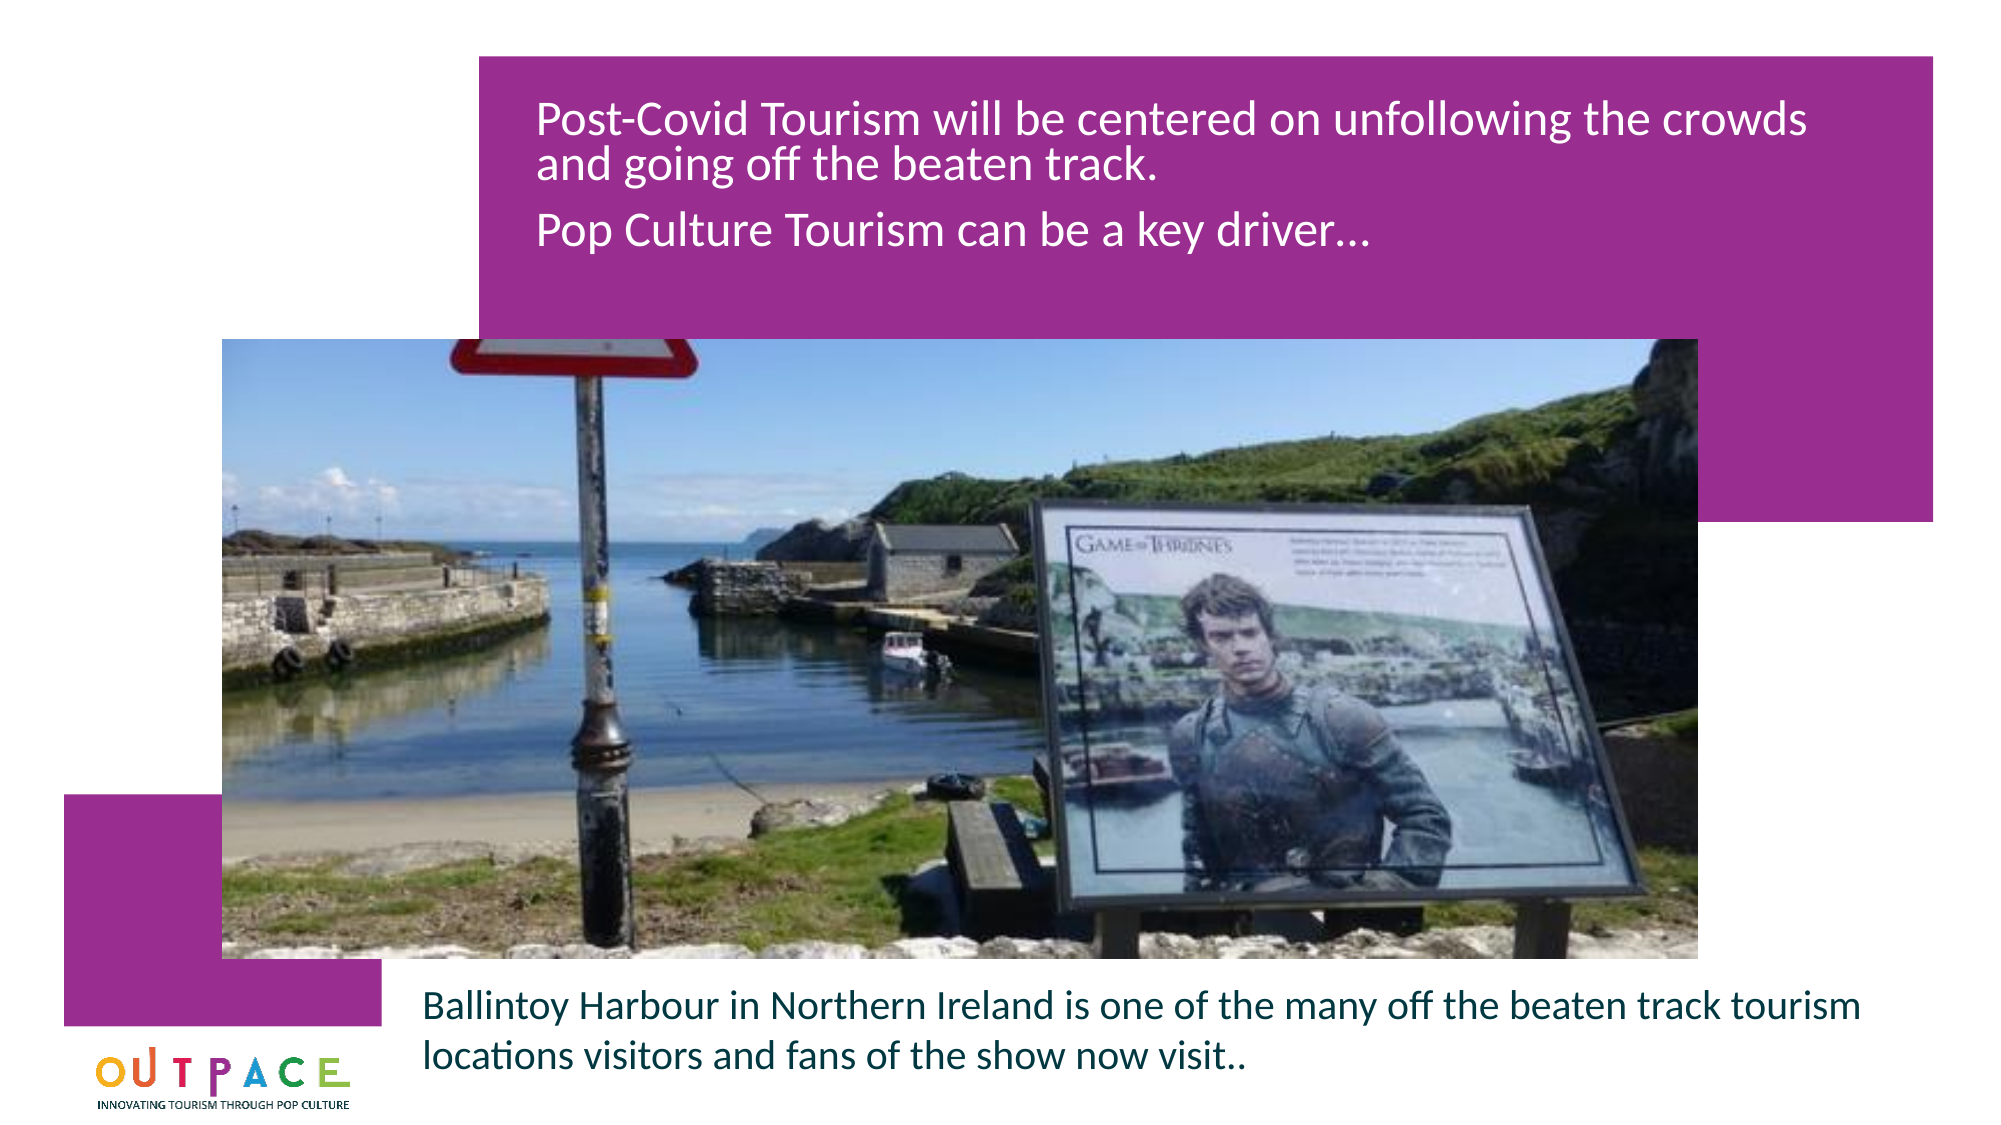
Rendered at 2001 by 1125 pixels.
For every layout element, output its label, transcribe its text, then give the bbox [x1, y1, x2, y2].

text_box Ballintoy Harbour in Northern Ireland is one of the many off the beaten track tourism locations visitors and fans of the show now visit.. [407, 970, 1905, 1086]
picture [222, 339, 1698, 959]
picture [96, 1047, 350, 1109]
list Post-Covid Tourism will be centered on unfollowing the crowds and going off the beaten track. Pop Culture Tourism can be a key driver… [520, 92, 1905, 360]
